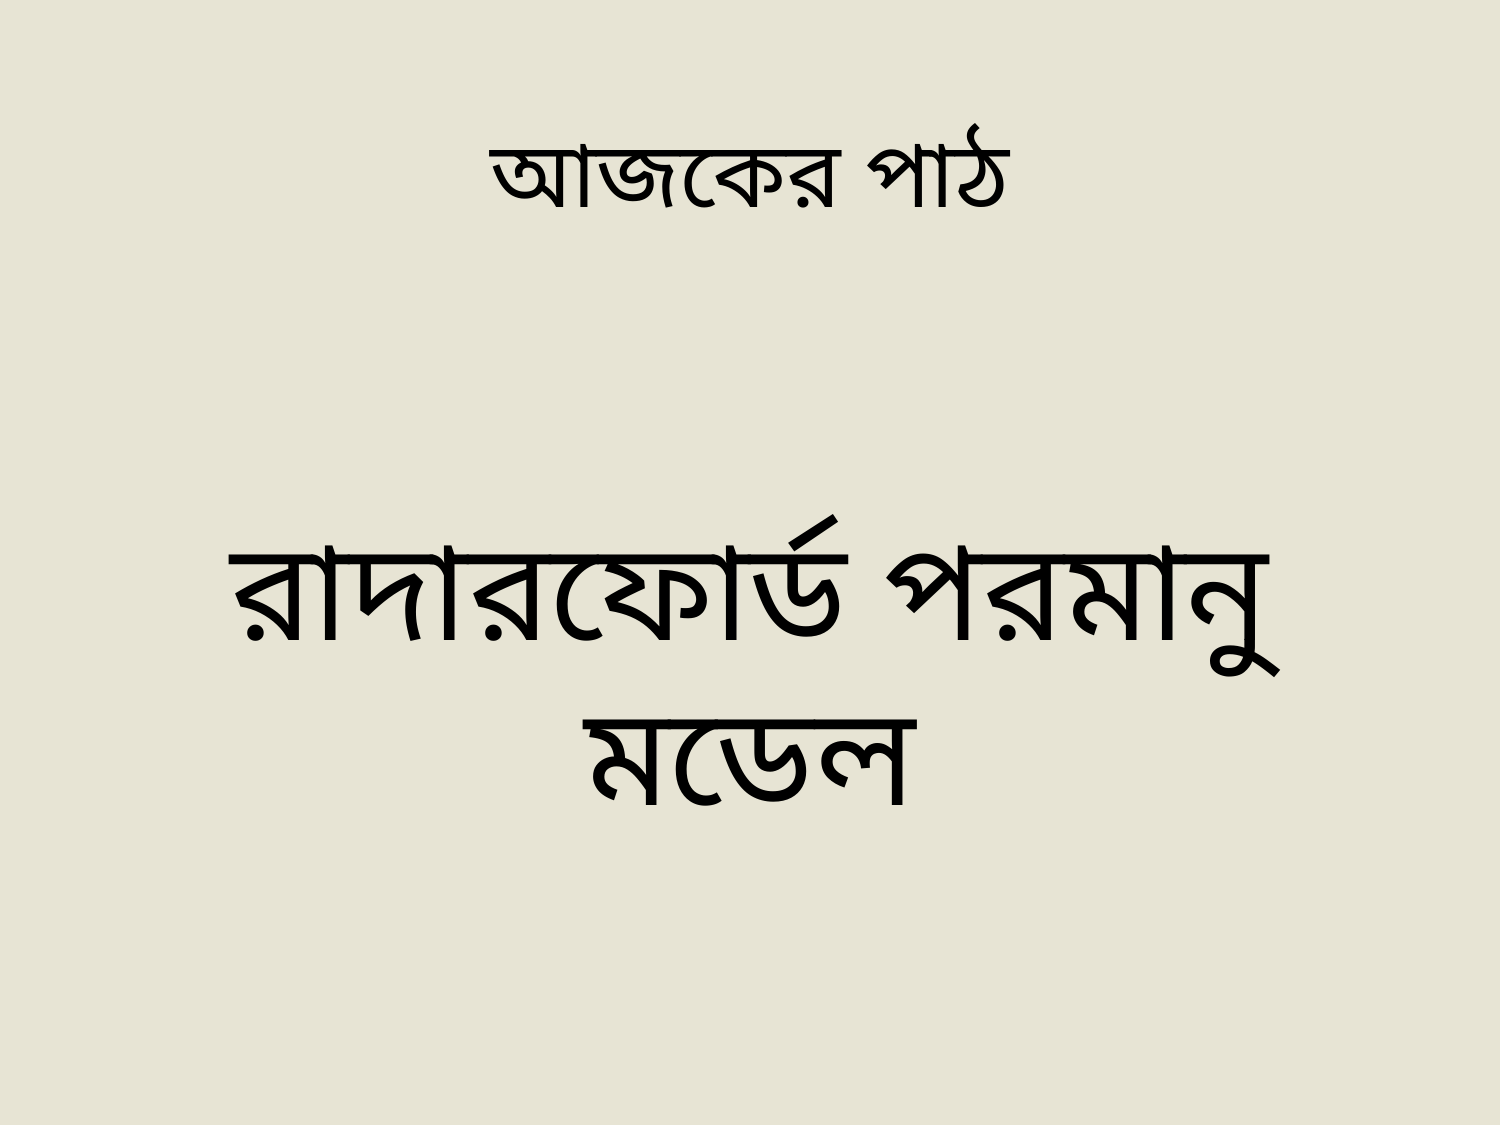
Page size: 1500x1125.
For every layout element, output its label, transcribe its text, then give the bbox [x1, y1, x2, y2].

list রাদারফোর্ড পরমানু মডেল [75, 303, 1425, 1046]
title আজকের পাঠ [75, 77, 1425, 265]
